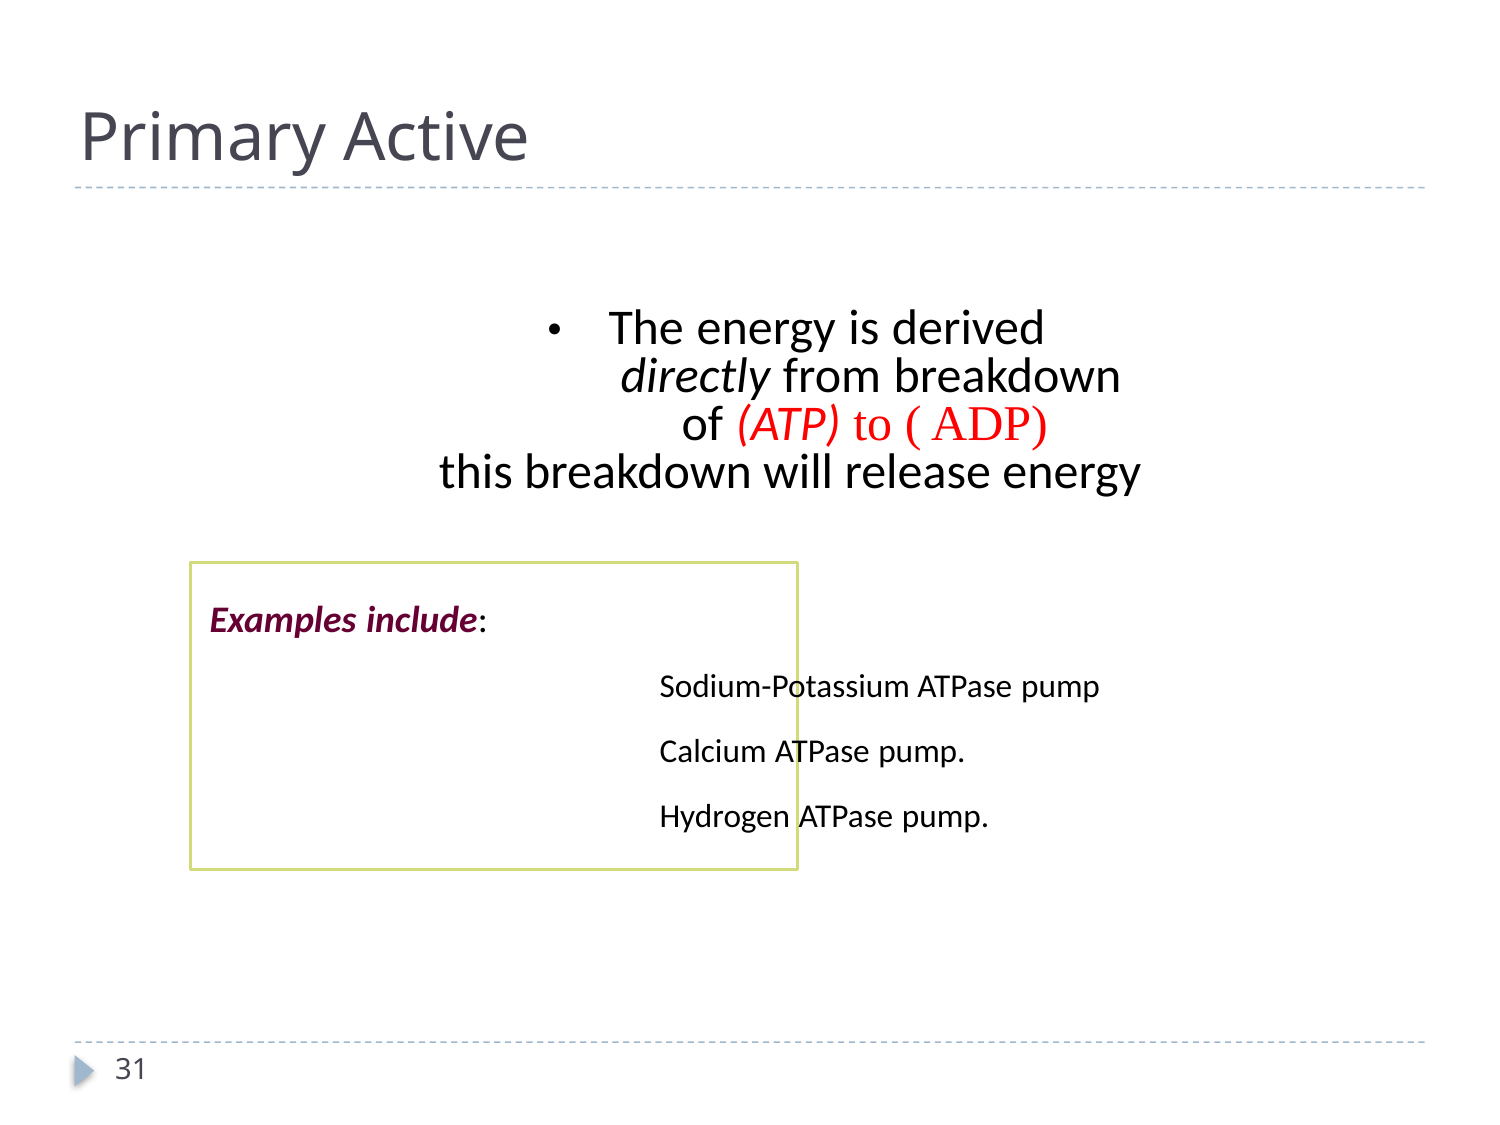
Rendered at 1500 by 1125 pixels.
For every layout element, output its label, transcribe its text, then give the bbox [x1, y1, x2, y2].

title Primary Active [64, 19, 1415, 182]
slide_number 31 [100, 1042, 426, 1103]
list • The energy is derived directly from breakdown of (ATP) to ( ADP) this breakdown will release energy Examples include: Sodium-Potassium ATPase pump Calcium ATPase pump. Hydrogen ATPase pump. [194, 290, 1398, 1034]
text_box [189, 561, 194, 871]
